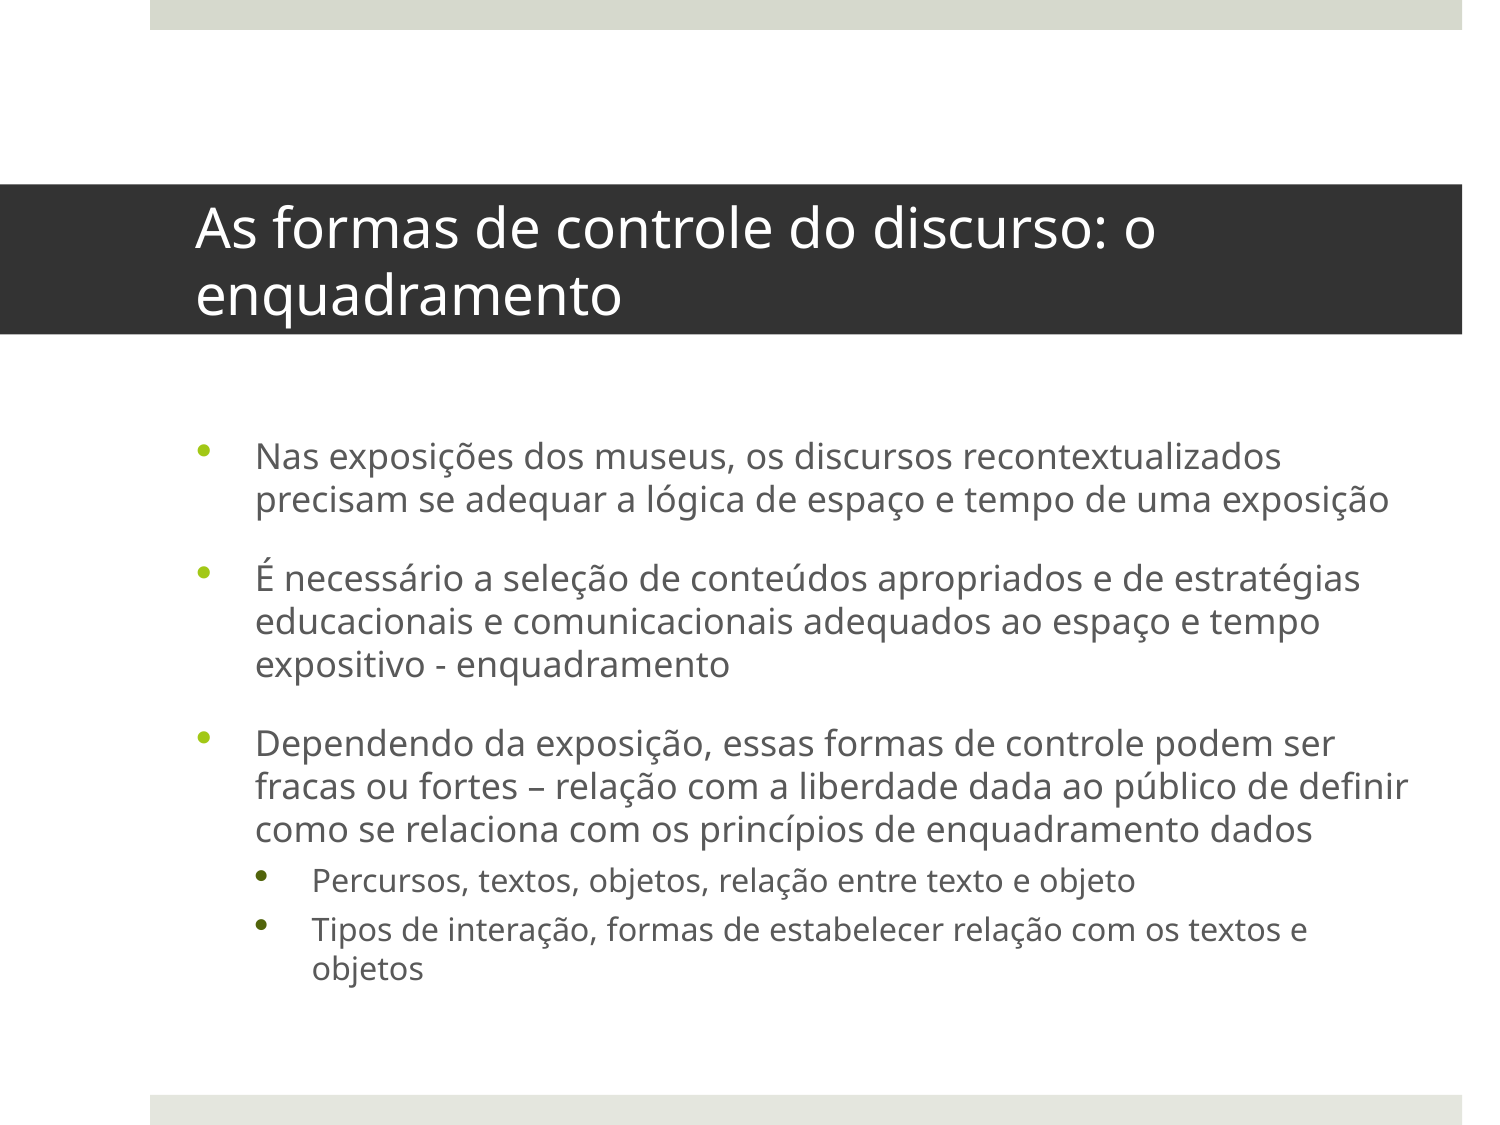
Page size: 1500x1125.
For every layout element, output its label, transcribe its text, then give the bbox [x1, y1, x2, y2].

title As formas de controle do discurso: o enquadramento [0, 184, 1463, 335]
list Nas exposições dos museus, os discursos recontextualizados precisam se adequar a lógica de espaço e tempo de uma exposição É necessário a seleção de conteúdos apropriados e de estratégias educacionais e comunicacionais adequados ao espaço e tempo expositivo - enquadramento Dependendo da exposição, essas formas de controle podem ser fracas ou fortes – relação com a liberdade dada ao público de definir como se relaciona com os princípios de enquadramento dados Percursos, textos, objetos, relação entre texto e objeto Tipos de interação, formas de estabelecer relação com os textos e objetos [182, 425, 1432, 1028]
